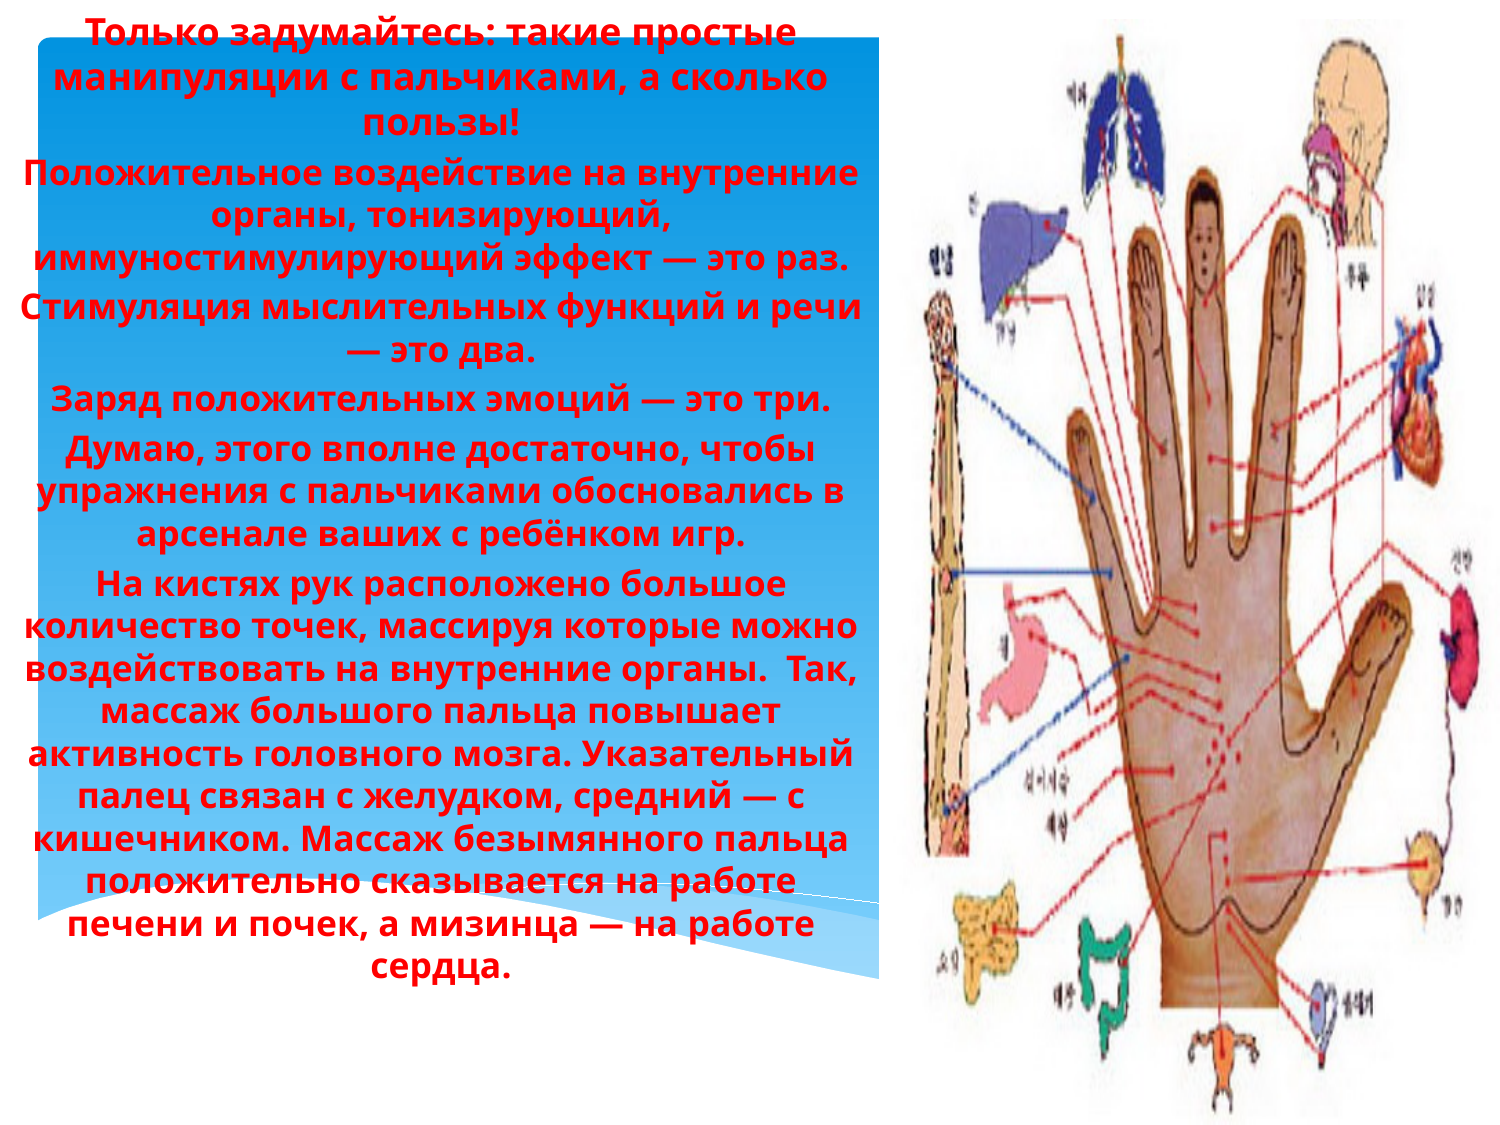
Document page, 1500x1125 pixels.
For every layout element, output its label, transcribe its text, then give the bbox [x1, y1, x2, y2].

subtitle Только задумайтесь: такие простые манипуляции с пальчиками, а сколько пользы! Положительное воздействие на внутренние органы, тонизирующий, иммуностимулирующий эффект — это раз. Стимуляция мыслительных функций и речи — это два. Заряд положительных эмоций — это три. Думаю, этого вполне достаточно, чтобы упражнения с пальчиками обосновались в арсенале ваших с ребёнком игр. На кистях рук расположено большое количество точек, массируя которые можно воздействовать на внутренние органы. Так, массаж большого пальца повышает активность головного мозга. Указательный палец связан с желудком, средний — с кишечником. Массаж безымянного пальца положительно сказывается на работе печени и почек, а мизинца — на работе сердца. [2, 0, 880, 1125]
picture [879, 18, 1500, 1125]
